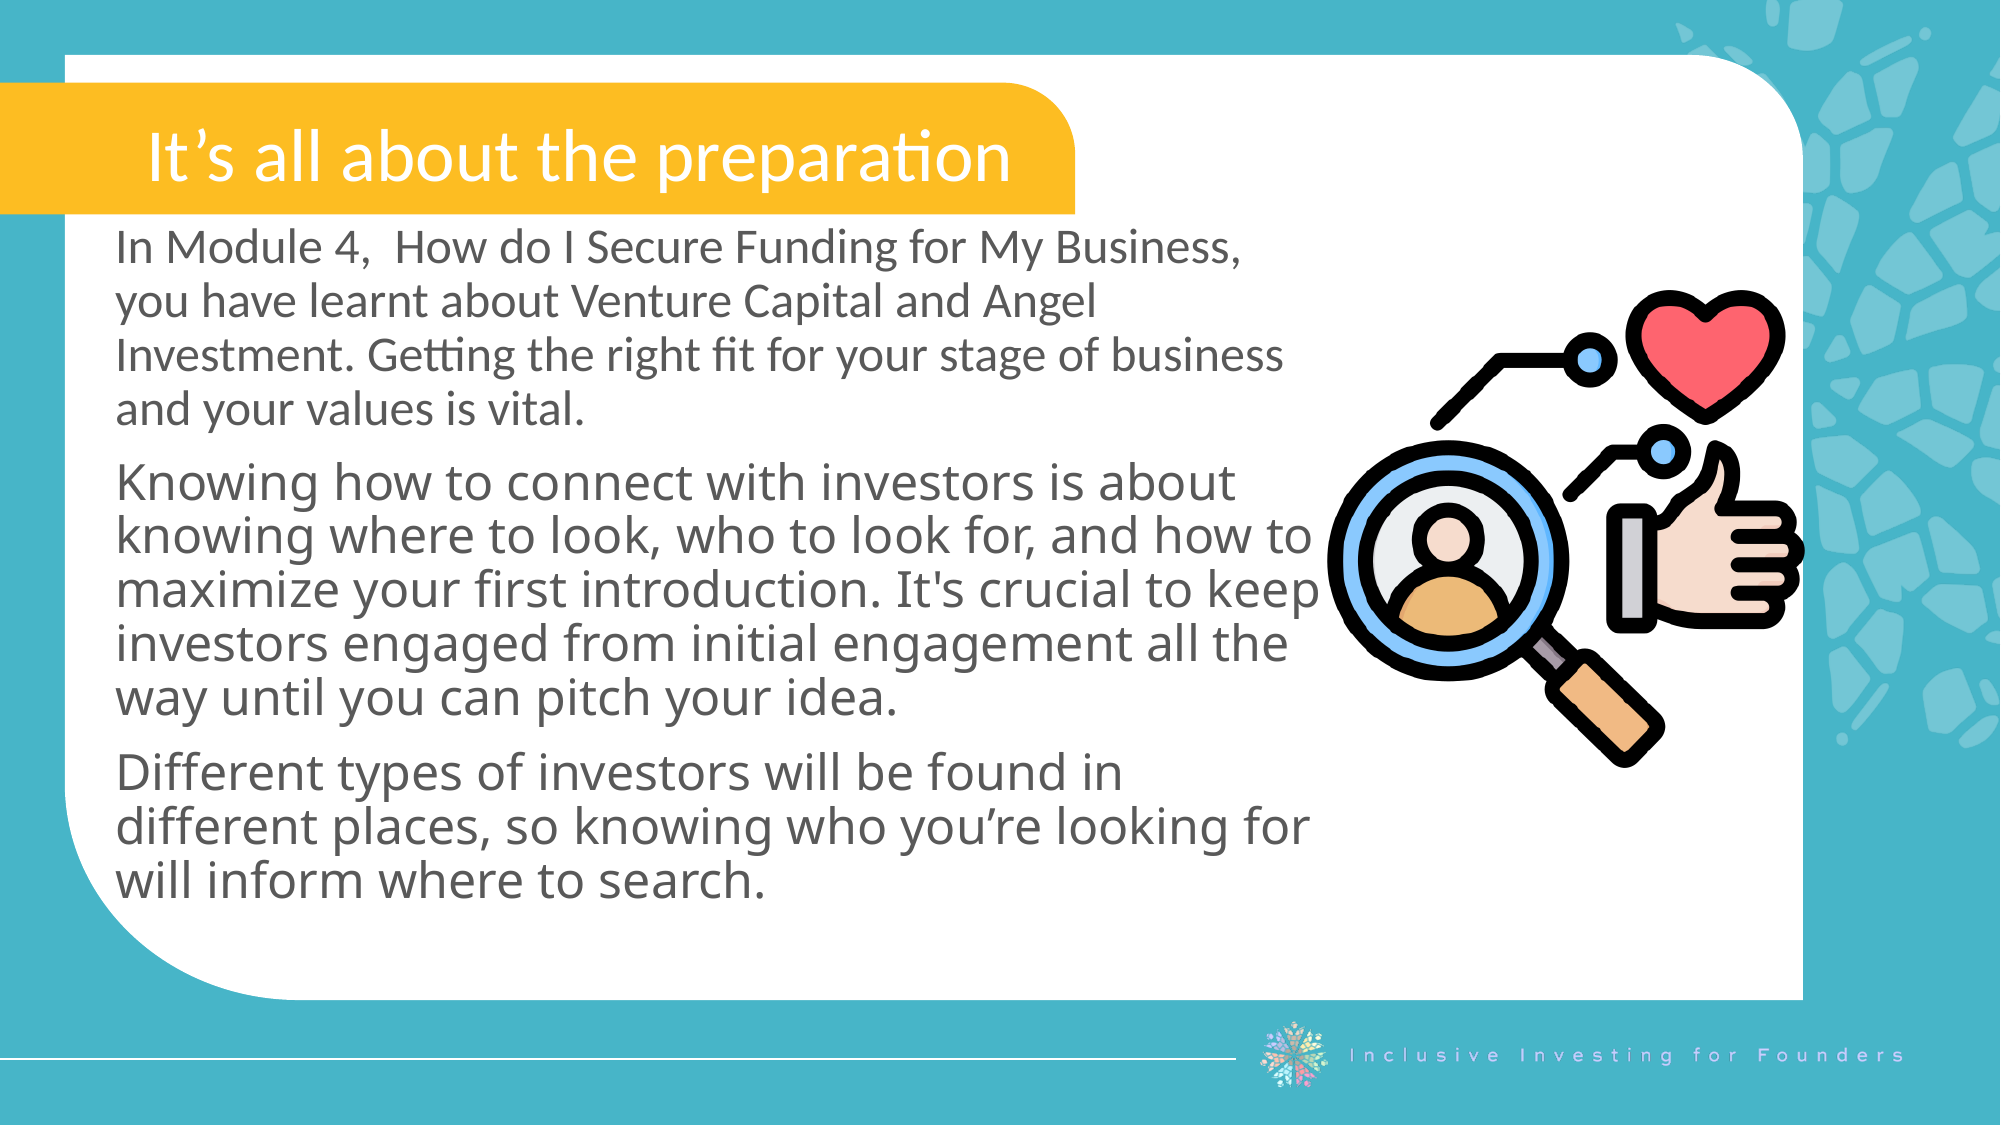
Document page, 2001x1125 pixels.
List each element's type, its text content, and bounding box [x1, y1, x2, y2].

picture [1252, 1019, 1332, 1099]
picture [1319, 283, 1811, 774]
list In Module 4, How do I Secure Funding for My Business, you have learnt about Venture Capital and Angel Investment. Getting the right fit for your stage of business and your values is vital. Knowing how to connect with investors is about knowing where to look, who to look for, and how to maximize your first introduction. It's crucial to keep investors engaged from initial engagement all the way until you can pitch your idea. Different types of investors will be found in different places, so knowing who you’re looking for will inform where to search. [62, 215, 1344, 845]
picture [1338, 1031, 1988, 1125]
text_box [0, 82, 1059, 215]
list It’s all about the preparation [130, 109, 1712, 242]
